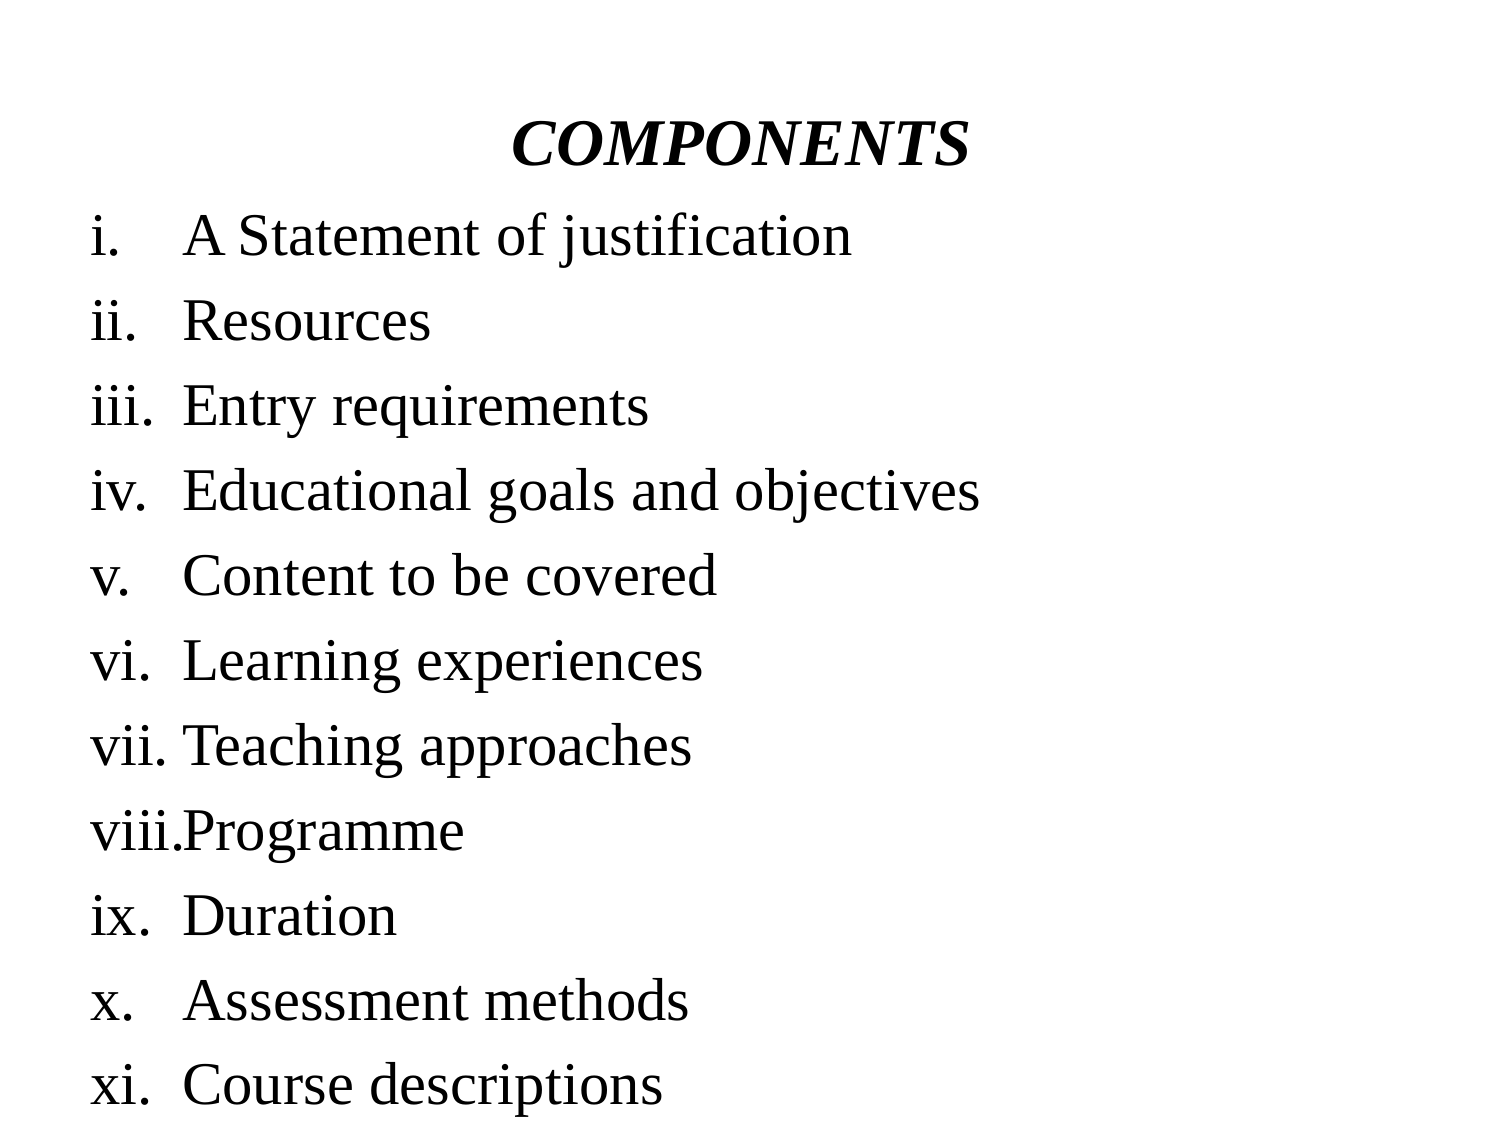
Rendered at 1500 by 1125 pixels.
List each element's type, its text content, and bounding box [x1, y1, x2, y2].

title COMPONENTS [75, 45, 1425, 187]
list A Statement of justification Resources Entry requirements Educational goals and objectives Content to be covered Learning experiences Teaching approaches Programme Duration Assessment methods Course descriptions [75, 187, 1425, 1125]
